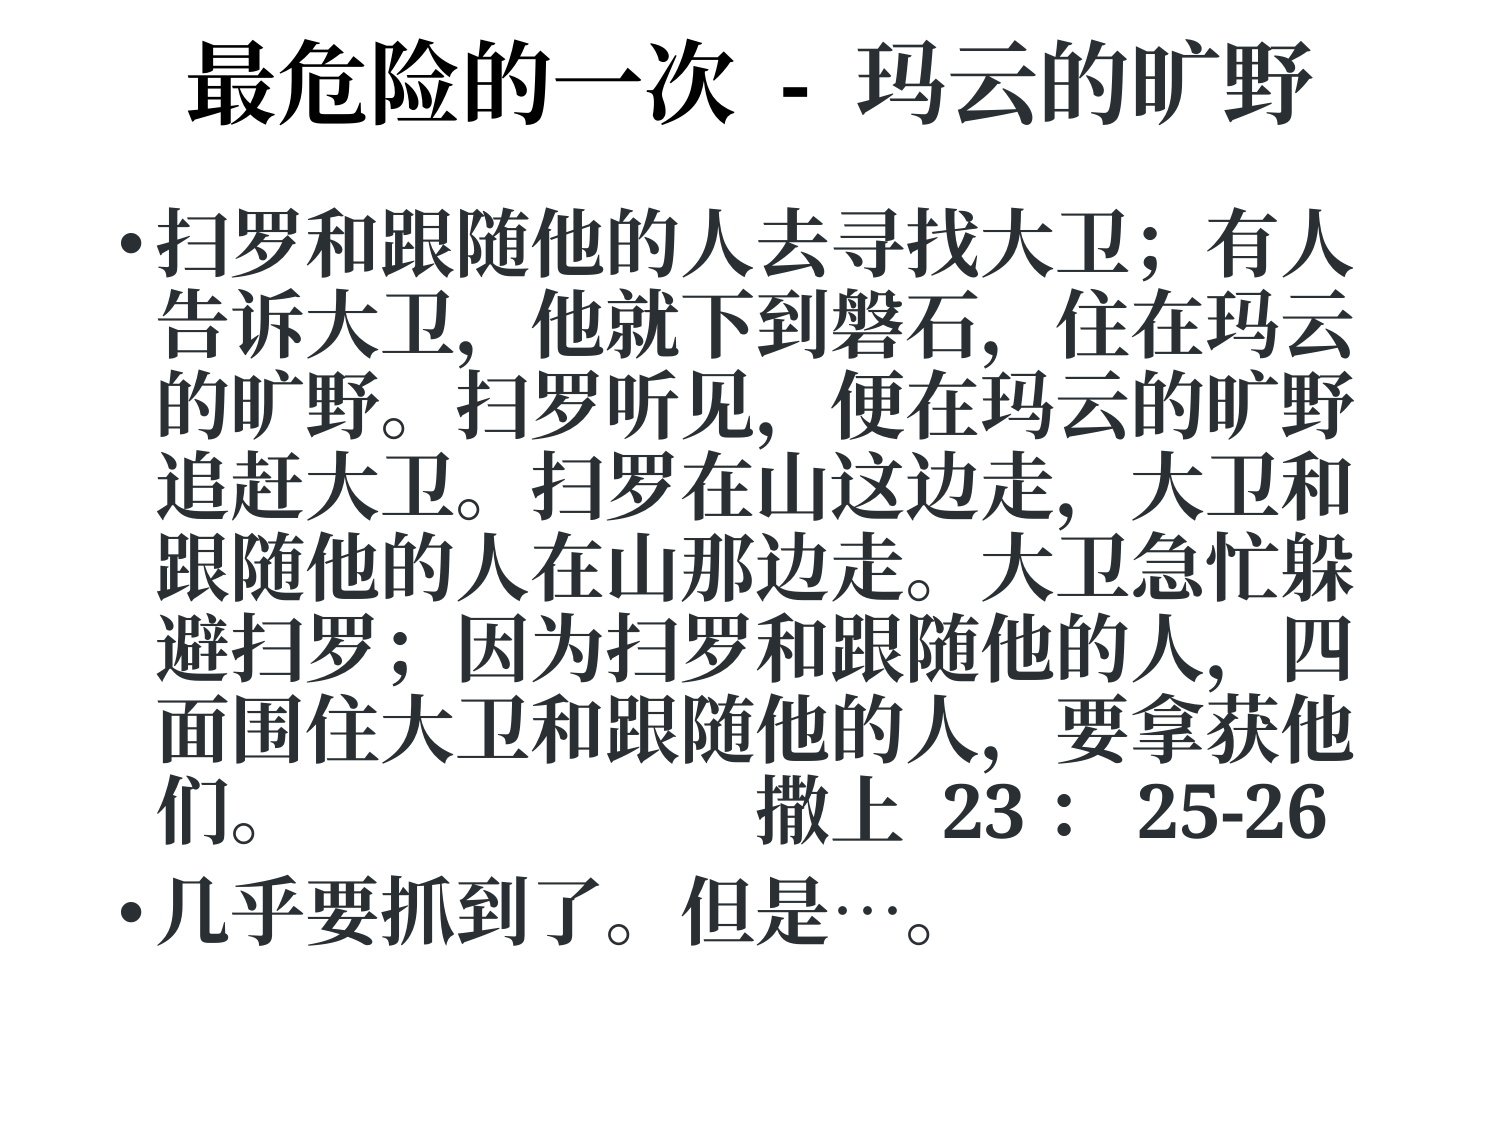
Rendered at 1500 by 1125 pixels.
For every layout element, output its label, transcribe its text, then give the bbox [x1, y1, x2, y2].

list 扫罗和跟随他的人去寻找大卫；有人告诉大卫，他就下到磐石，住在玛云的旷野。扫罗听见，便在玛云的旷野追赶大卫。扫罗在山这边走，大卫和跟随他的人在山那边走。大卫急忙躲避扫罗；因为扫罗和跟随他的人，四面围住大卫和跟随他的人，要拿获他们。 撒上 23：25-26 几乎要抓到了。但是…。 [103, 199, 1397, 1014]
title 最危险的一次 - 玛云的旷野 [103, 7, 1397, 168]
